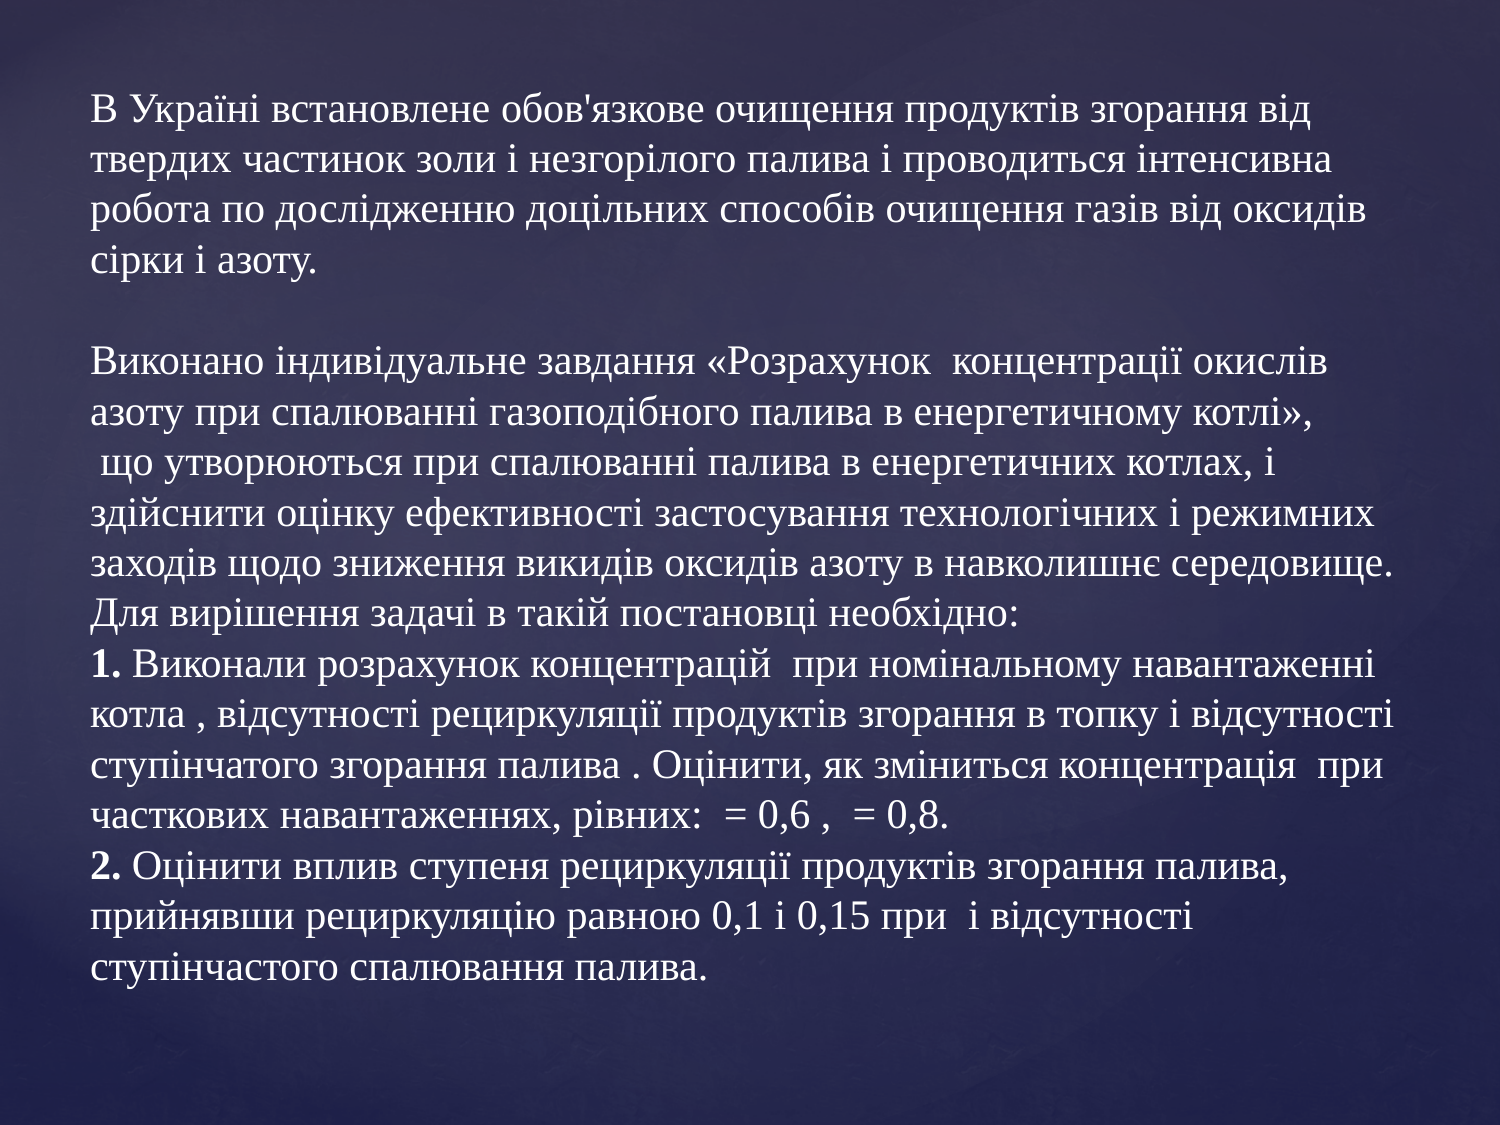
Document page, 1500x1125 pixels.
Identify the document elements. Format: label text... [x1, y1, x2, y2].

title В Україні встановлене обов'язкове очищення продуктів згорання від твердих частинок золи і незгорілого палива і проводиться інтенсивна робота по дослідженню доцільних способів очищення газів від оксидів сірки і азоту. Виконано індивідуальне завдання «Розрахунок концентрації окислів азоту при спалюванні газоподібного палива в енергетичному котлі», що утворюються при спалюванні палива в енергетичних котлах, і здійснити оцінку ефективності застосування технологічних і режимних заходів щодо зниження викидів оксидів азоту в навколишнє середовище. Для вирішення задачі в такій постановці необхідно: 1. Виконали розрахунок концентрацій при номінальному навантаженні котла , відсутності рециркуляції продуктів згорання в топку і відсутності ступінчатого згорання палива . Оцінити, як зміниться концентрація при часткових навантаженнях, рівних: = 0,6 , = 0,8. 2. Оцінити вплив ступеня рециркуляції продуктів згорання палива, прийнявши рециркуляцію равною 0,1 і 0,15 при і відсутності ступінчастого спалювання палива. [75, 45, 1425, 1047]
